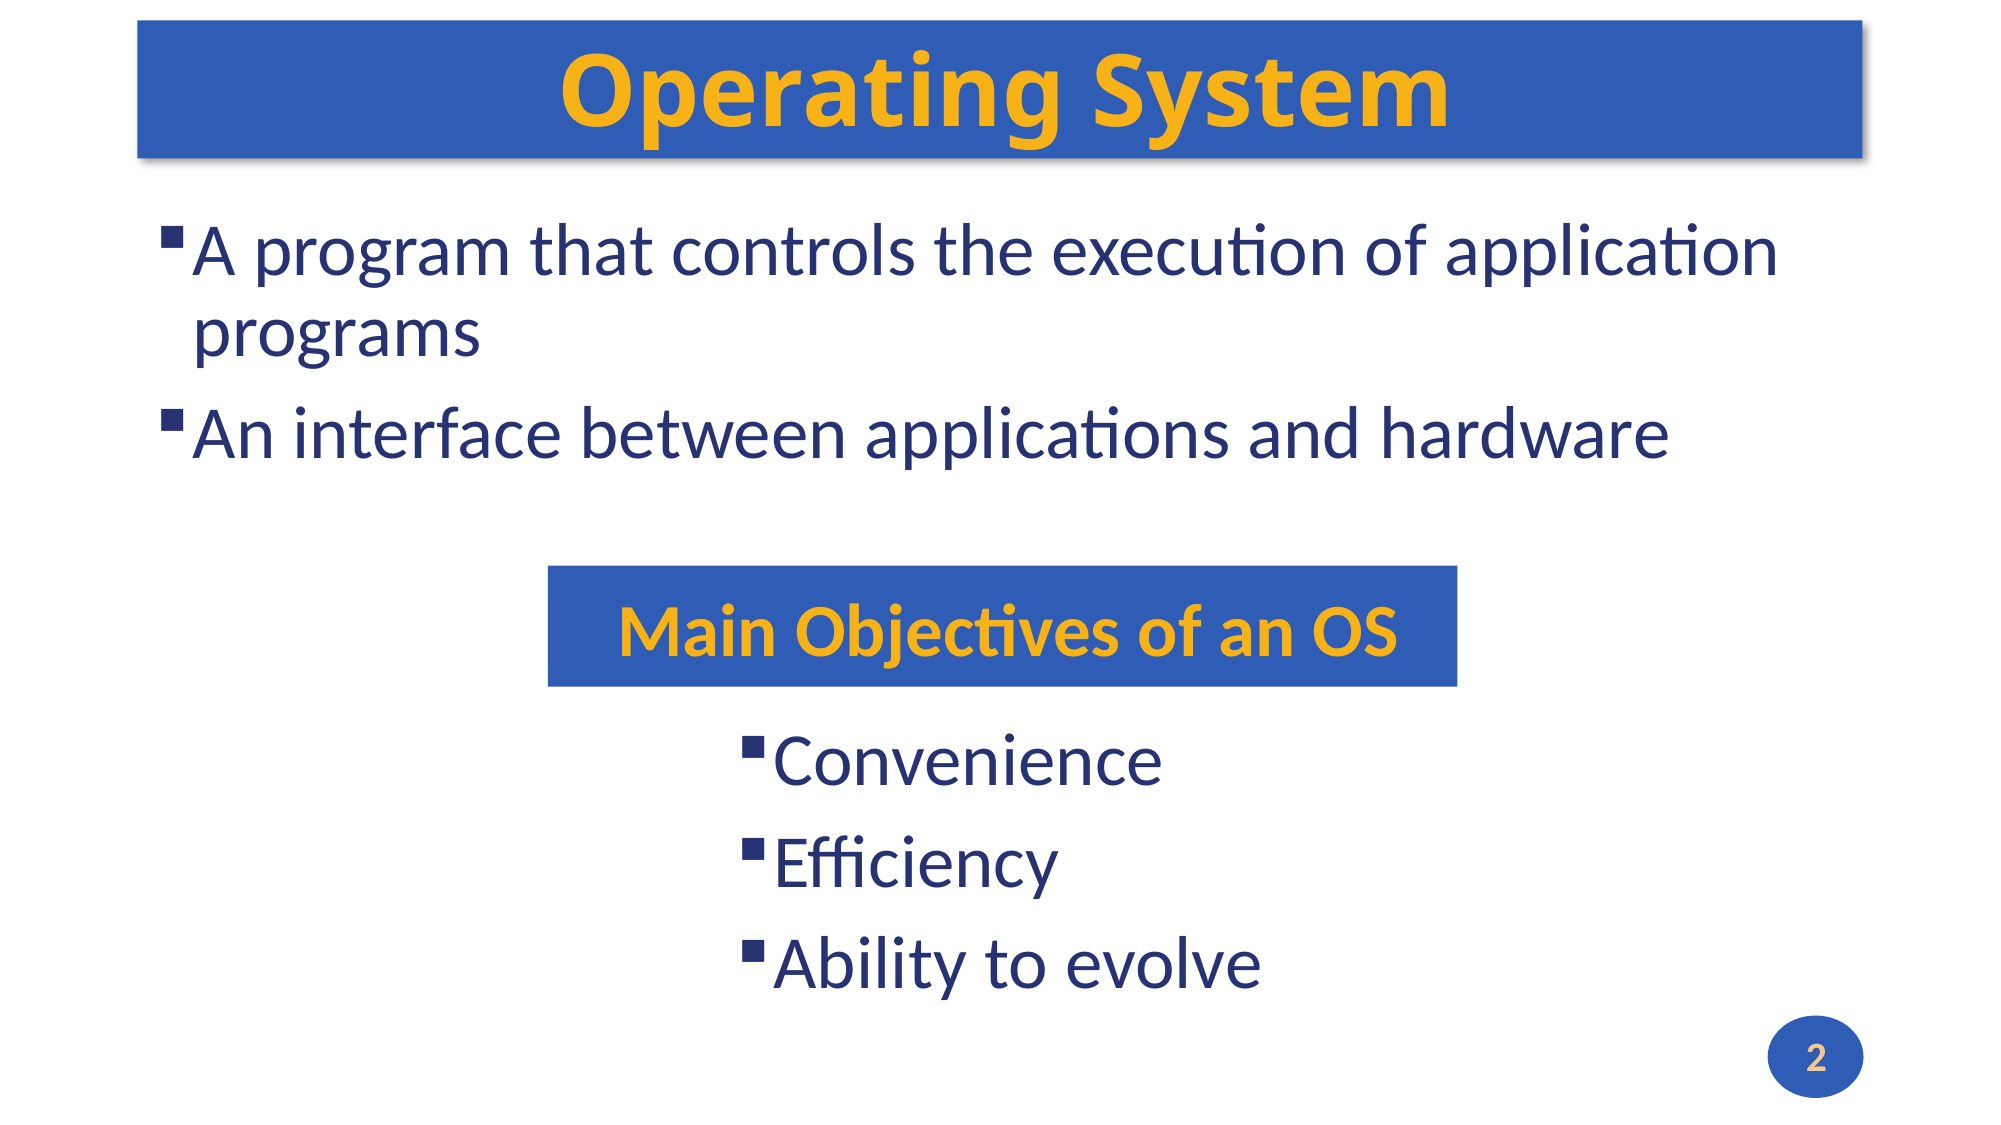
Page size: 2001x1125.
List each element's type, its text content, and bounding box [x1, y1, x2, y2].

list A program that controls the execution of application programs An interface between applications and hardware [140, 203, 1866, 563]
text_box Main Objectives of an OS [547, 565, 1458, 687]
title Operating System [137, 17, 1863, 156]
text_box Convenience Efficiency Ability to evolve [721, 713, 1350, 1073]
slide_number 2 [1767, 1015, 1866, 1095]
